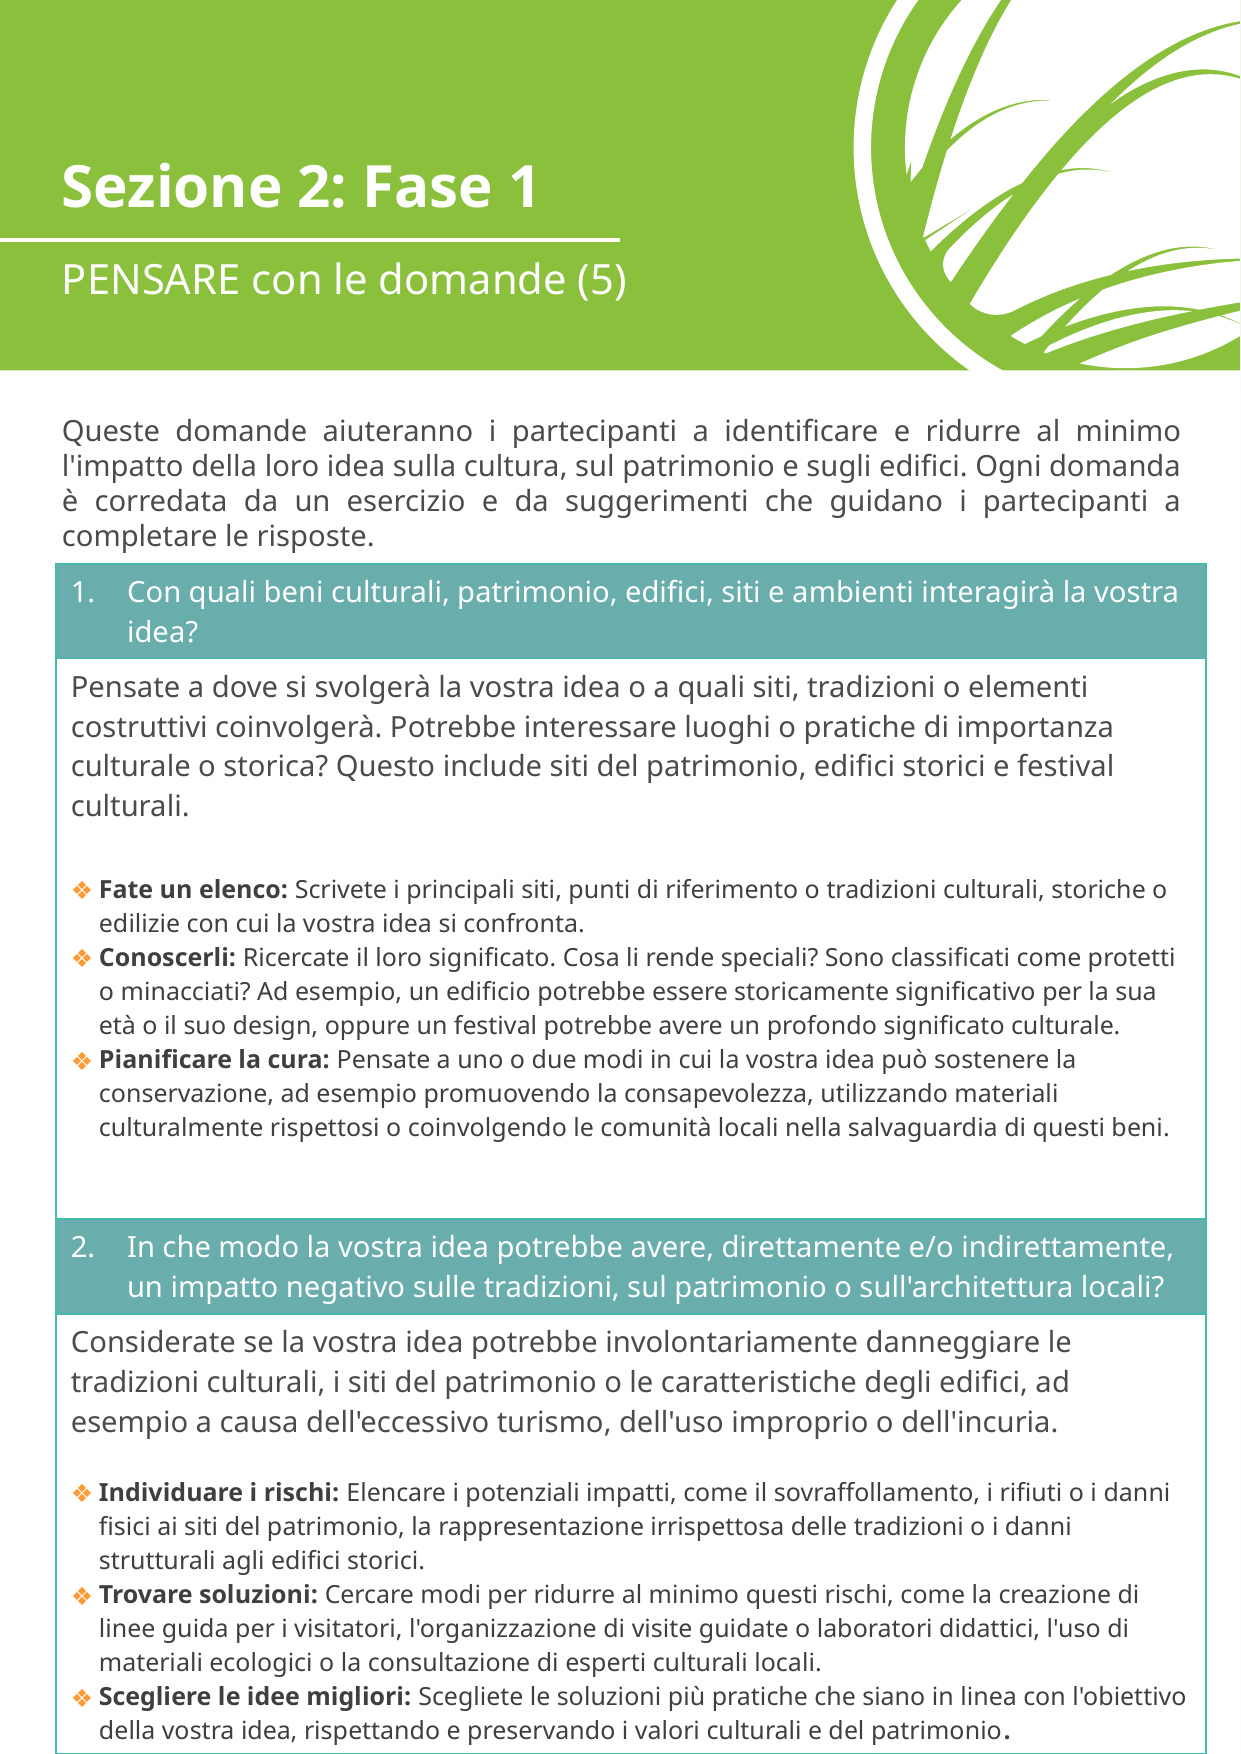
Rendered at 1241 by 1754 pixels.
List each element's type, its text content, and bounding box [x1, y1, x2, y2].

text_box PENSARE con le domande (5) [46, 245, 1109, 374]
text_box Sezione 2: Fase 1 [46, 141, 1024, 245]
table_cell Considerate se la vostra idea potrebbe involontariamente danneggiare le tradizioni culturali, i siti del patrimonio o le caratteristiche degli edifici, ad esempio a causa dell'eccessivo turismo, dell'uso improprio o dell'incuria. Individuare i rischi: Elencare i potenziali impatti, come il sovraffollamento, i rifiuti o i danni fisici ai siti del patrimonio, la rappresentazione irrispettosa delle tradizioni o i danni strutturali agli edifici storici. Trovare soluzioni: Cercare modi per ridurre al minimo questi rischi, come la creazione di linee guida per i visitatori, l'organizzazione di visite guidate o laboratori didattici, l'uso di materiali ecologici o la consultazione di esperti culturali locali. Scegliere le idee migliori: Scegliete le soluzioni più pratiche che siano in linea con l'obiettivo della vostra idea, rispettando e preservando i valori culturali e del patrimonio. [57, 1315, 1205, 1753]
table_cell In che modo la vostra idea potrebbe avere, direttamente e/o indirettamente, un impatto negativo sulle tradizioni, sul patrimonio o sull'architettura locali? [57, 1220, 1205, 1313]
list Queste domande aiuteranno i partecipanti a identificare e ridurre al minimo l'impatto della loro idea sulla cultura, sul patrimonio e sugli edifici. Ogni domanda è corredata da un esercizio e da suggerimenti che guidano i partecipanti a completare le risposte. [46, 404, 1197, 534]
table_cell Pensate a dove si svolgerà la vostra idea o a quali siti, tradizioni o elementi costruttivi coinvolgerà. Potrebbe interessare luoghi o pratiche di importanza culturale o storica? Questo include siti del patrimonio, edifici storici e festival culturali. Fate un elenco: Scrivete i principali siti, punti di riferimento o tradizioni culturali, storiche o edilizie con cui la vostra idea si confronta. Conoscerli: Ricercate il loro significato. Cosa li rende speciali? Sono classificati come protetti o minacciati? Ad esempio, un edificio potrebbe essere storicamente significativo per la sua età o il suo design, oppure un festival potrebbe avere un profondo significato culturale. Pianificare la cura: Pensate a uno o due modi in cui la vostra idea può sostenere la conservazione, ad esempio promuovendo la consapevolezza, utilizzando materiali culturalmente rispettosi o coinvolgendo le comunità locali nella salvaguardia di questi beni. [57, 659, 1205, 1218]
table_header Con quali beni culturali, patrimonio, edifici, siti e ambienti interagirà la vostra idea? [57, 565, 1205, 658]
